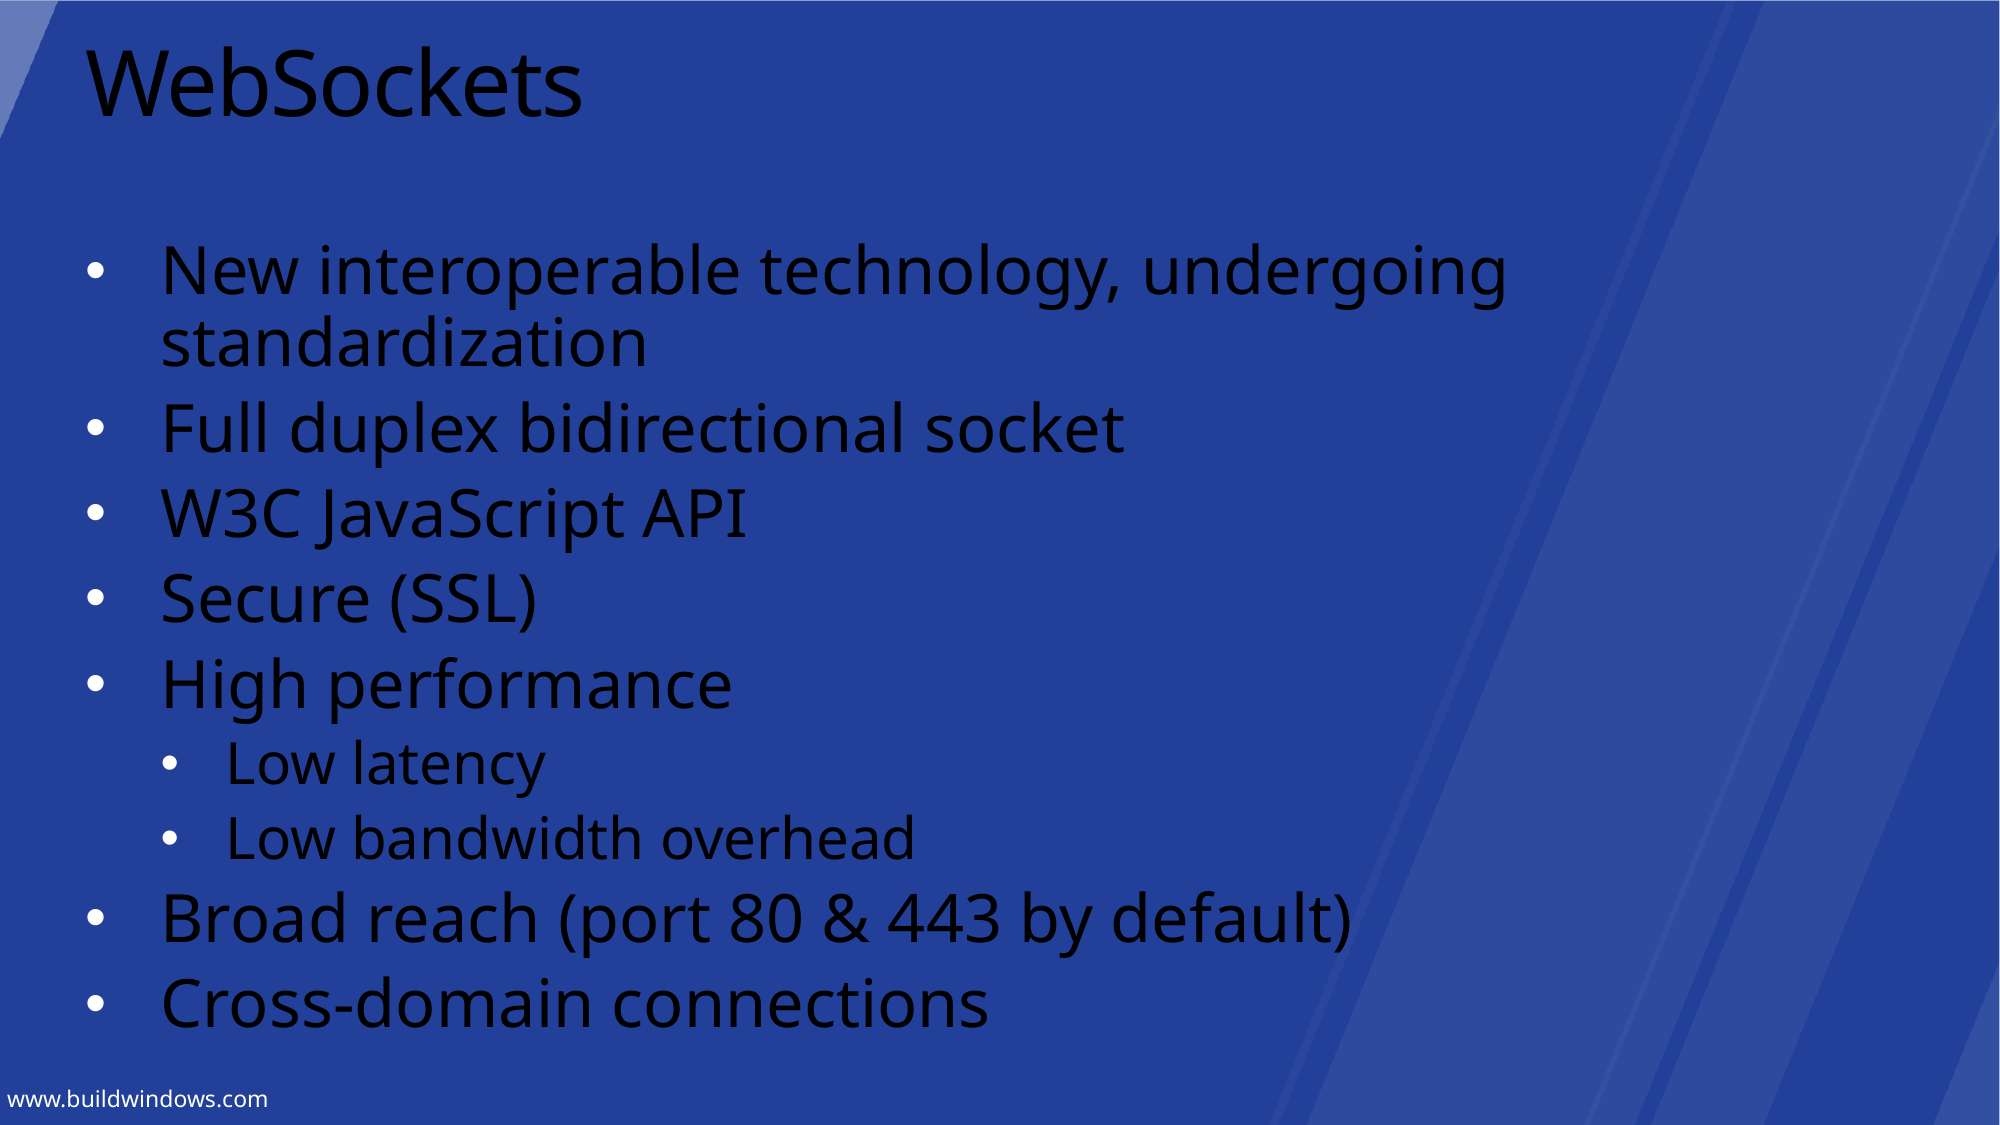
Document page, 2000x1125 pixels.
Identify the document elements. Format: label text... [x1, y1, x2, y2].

list New interoperable technology, undergoing standardization Full duplex bidirectional socket W3C JavaScript API Secure (SSL) High performance Low latency Low bandwidth overhead Broad reach (port 80 & 443 by default) Cross-domain connections [85, 237, 1914, 999]
title WebSockets [85, 37, 1914, 138]
picture [0, 0, 2000, 1125]
